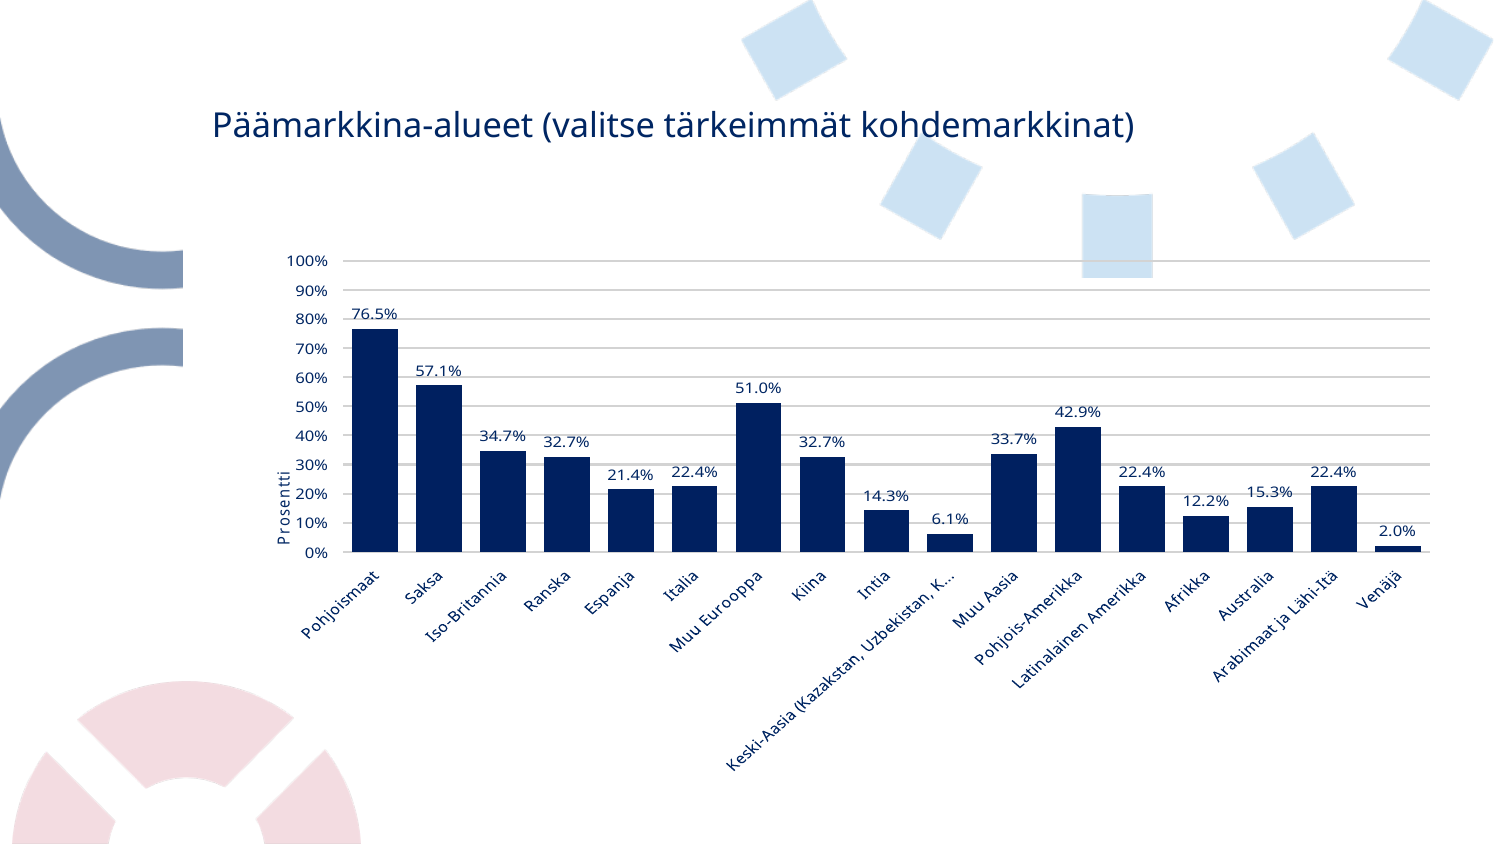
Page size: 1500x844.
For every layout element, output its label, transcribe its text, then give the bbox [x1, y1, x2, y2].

title Päämarkkina-alueet (valitse tärkeimmät kohdemarkkinat) [196, 44, 1389, 208]
picture [12, 680, 361, 844]
picture [741, 0, 1494, 278]
chart [265, 173, 1471, 776]
picture [0, 116, 183, 501]
